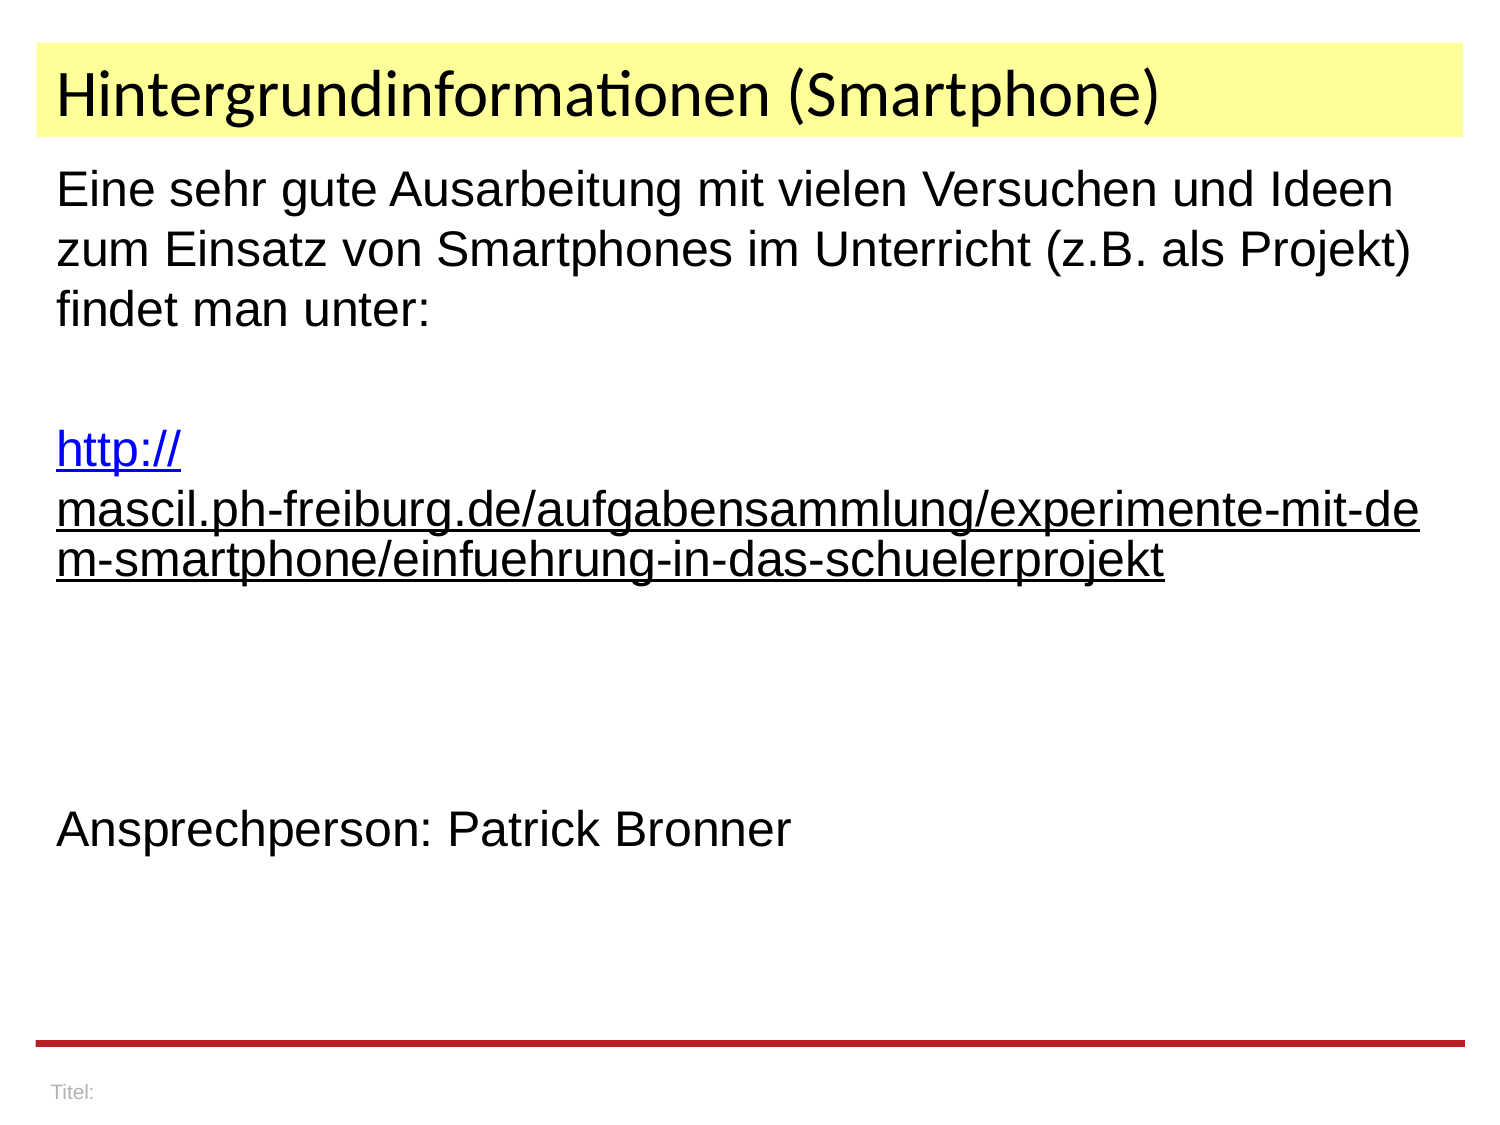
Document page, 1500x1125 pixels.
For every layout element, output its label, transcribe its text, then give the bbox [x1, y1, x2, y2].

title Hintergrundinformationen (Smartphone) [41, 42, 1459, 149]
list Eine sehr gute Ausarbeitung mit vielen Versuchen und Ideen zum Einsatz von Smartphones im Unterricht (z.B. als Projekt) findet man unter: http://mascil.ph-freiburg.de/aufgabensammlung/experimente-mit-dem-smartphone/einfuehrung-in-das-schuelerprojekt Ansprechperson: Patrick Bronner [41, 149, 1459, 1024]
footer Titel: [35, 1061, 768, 1122]
